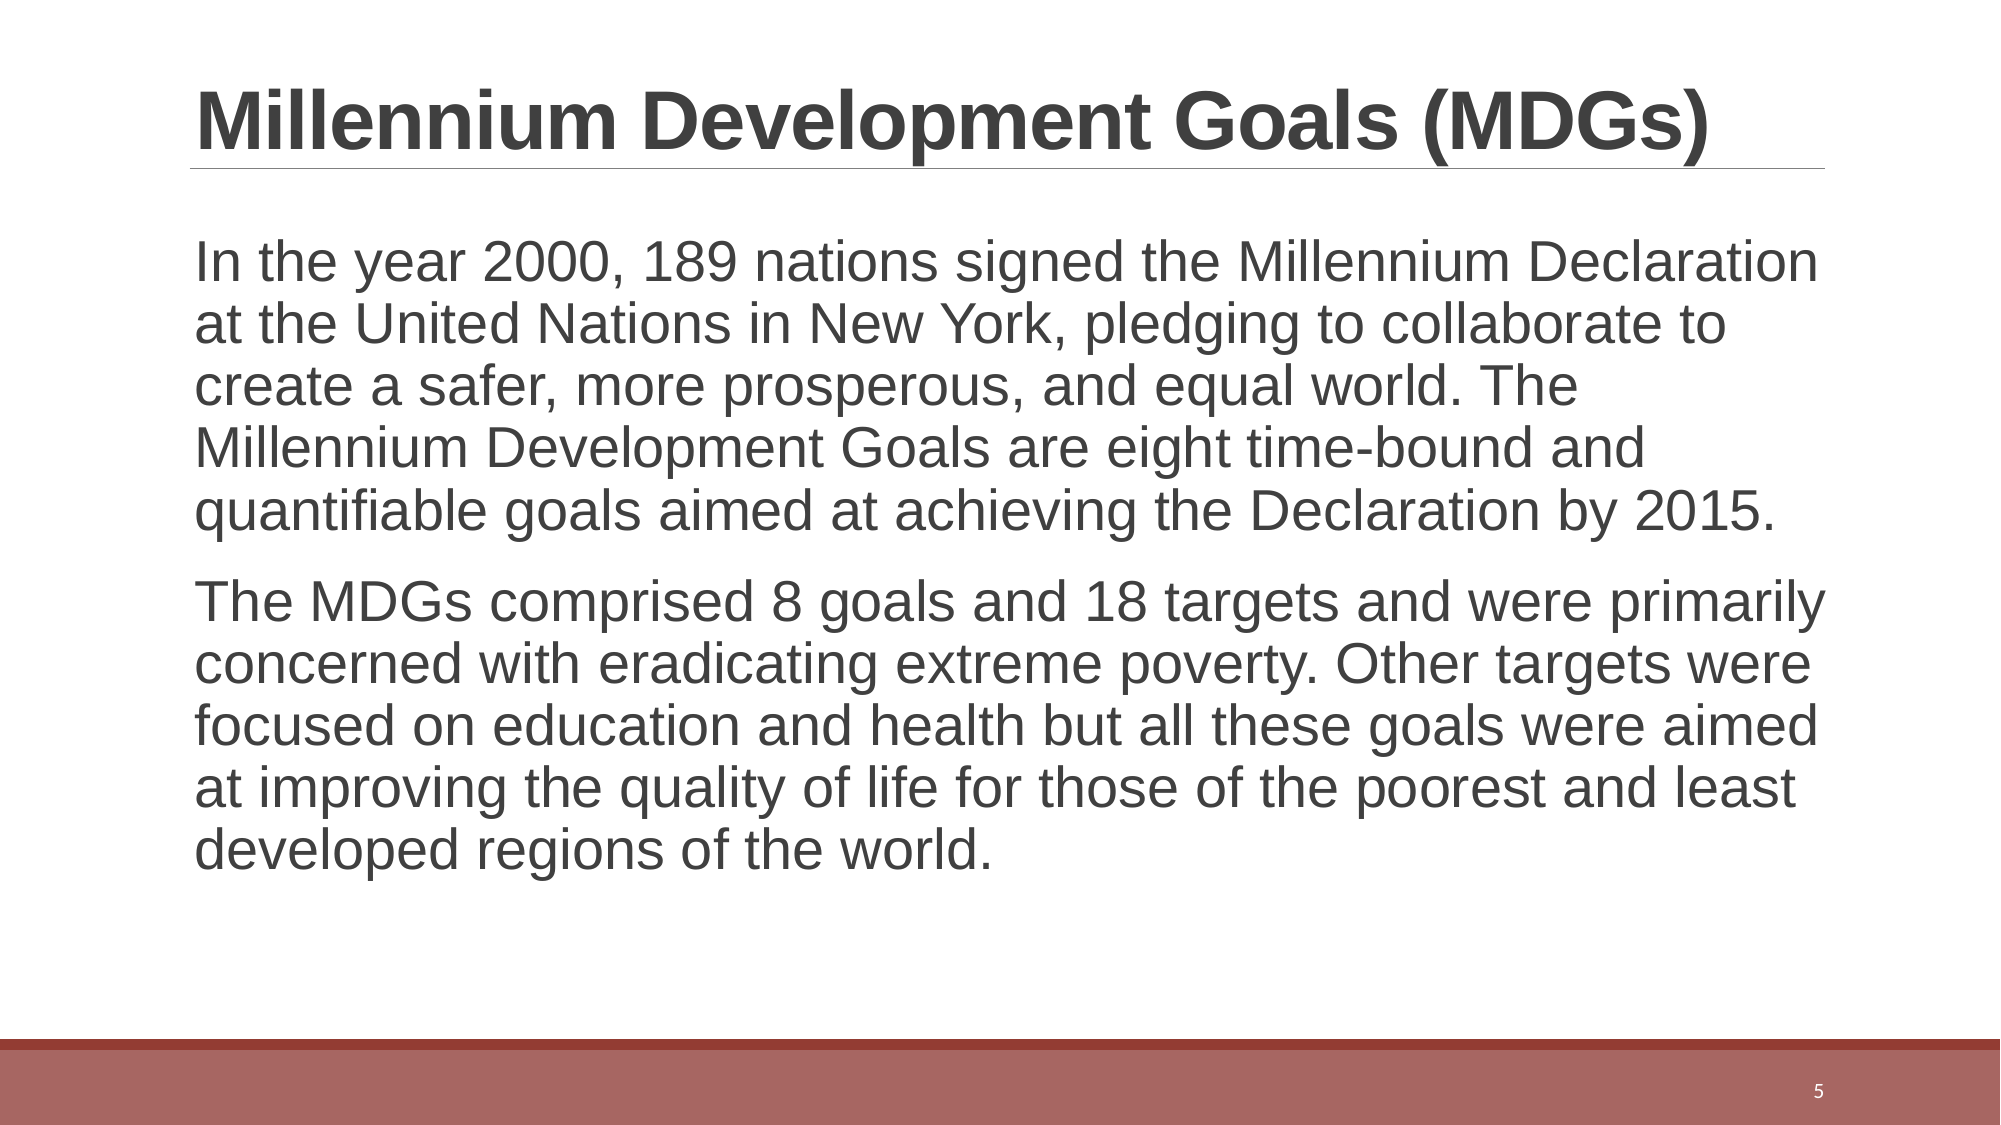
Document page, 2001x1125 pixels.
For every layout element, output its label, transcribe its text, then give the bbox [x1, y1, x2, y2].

slide_number 5 [1624, 1059, 1840, 1120]
title Millennium Development Goals (MDGs) [180, 47, 1830, 174]
list In the year 2000, 189 nations signed the Millennium Declaration at the United Nations in New York, pledging to collaborate to create a safer, more prosperous, and equal world. The Millennium Development Goals are eight time-bound and quantifiable goals aimed at achieving the Declaration by 2015. The MDGs comprised 8 goals and 18 targets and were primarily concerned with eradicating extreme poverty. Other targets were focused on education and health but all these goals were aimed at improving the quality of life for those of the poorest and least developed regions of the world. [180, 223, 1830, 956]
